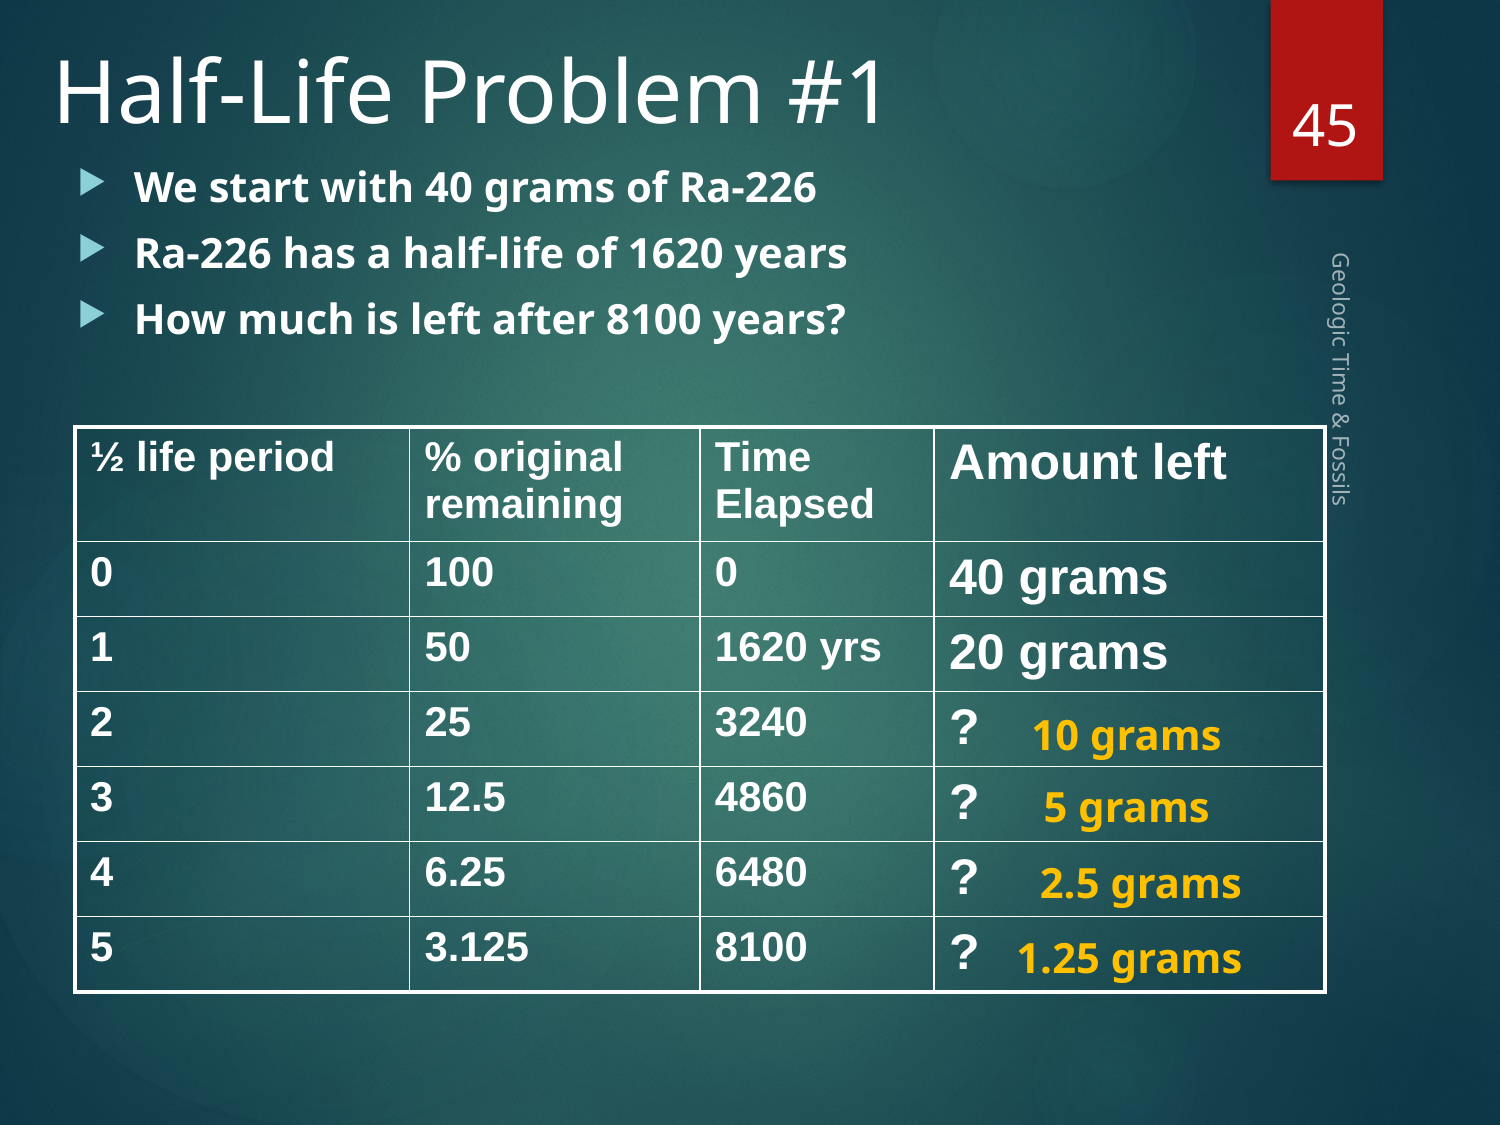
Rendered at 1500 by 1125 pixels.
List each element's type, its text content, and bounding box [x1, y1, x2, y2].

table_cell 40 grams [935, 542, 1320, 616]
table_header ½ life period [77, 429, 409, 541]
table_header % original remaining [410, 429, 699, 541]
table_cell ? [935, 917, 1323, 990]
table_cell 0 [701, 542, 933, 616]
table_cell 25 [410, 692, 699, 766]
table_cell 100 [410, 542, 699, 616]
text_box 5 grams [1028, 772, 1225, 838]
table_cell 6.25 [410, 842, 699, 916]
table_cell 2 [77, 692, 409, 766]
table_cell 3240 [701, 692, 933, 766]
footer Geologic Time & Fossils [1320, 237, 1358, 871]
table_header Amount left [935, 429, 1320, 541]
table_cell 20 grams [935, 617, 1320, 691]
table_header Time Elapsed [701, 429, 933, 541]
list We start with 40 grams of Ra-226 Ra-226 has a half-life of 1620 years How much is left after 8100 years? [62, 159, 1438, 435]
picture [0, 0, 1500, 1125]
slide_number 45 [1273, 48, 1377, 175]
table_cell 5 [77, 917, 409, 990]
text_box 10 grams [1016, 701, 1237, 767]
table_cell 50 [410, 617, 699, 691]
table_cell ? [935, 767, 1320, 841]
text_box 2.5 grams [1024, 849, 1257, 915]
table_cell ? [935, 692, 1320, 766]
table_cell 8100 [701, 917, 933, 990]
table_cell 12.5 [410, 767, 699, 841]
table_cell 1620 yrs [701, 617, 933, 691]
table_cell 4860 [701, 767, 933, 841]
table_cell 0 [77, 542, 409, 616]
table_cell 4 [77, 842, 409, 916]
table_cell 3 [77, 767, 409, 841]
table_cell 1 [77, 617, 409, 691]
table_cell 3.125 [410, 917, 699, 990]
text_box 1.25 grams [1001, 923, 1258, 989]
table_cell 6480 [701, 842, 933, 916]
table_cell ? [935, 842, 1323, 916]
title Half-Life Problem #1 [37, 28, 1313, 104]
